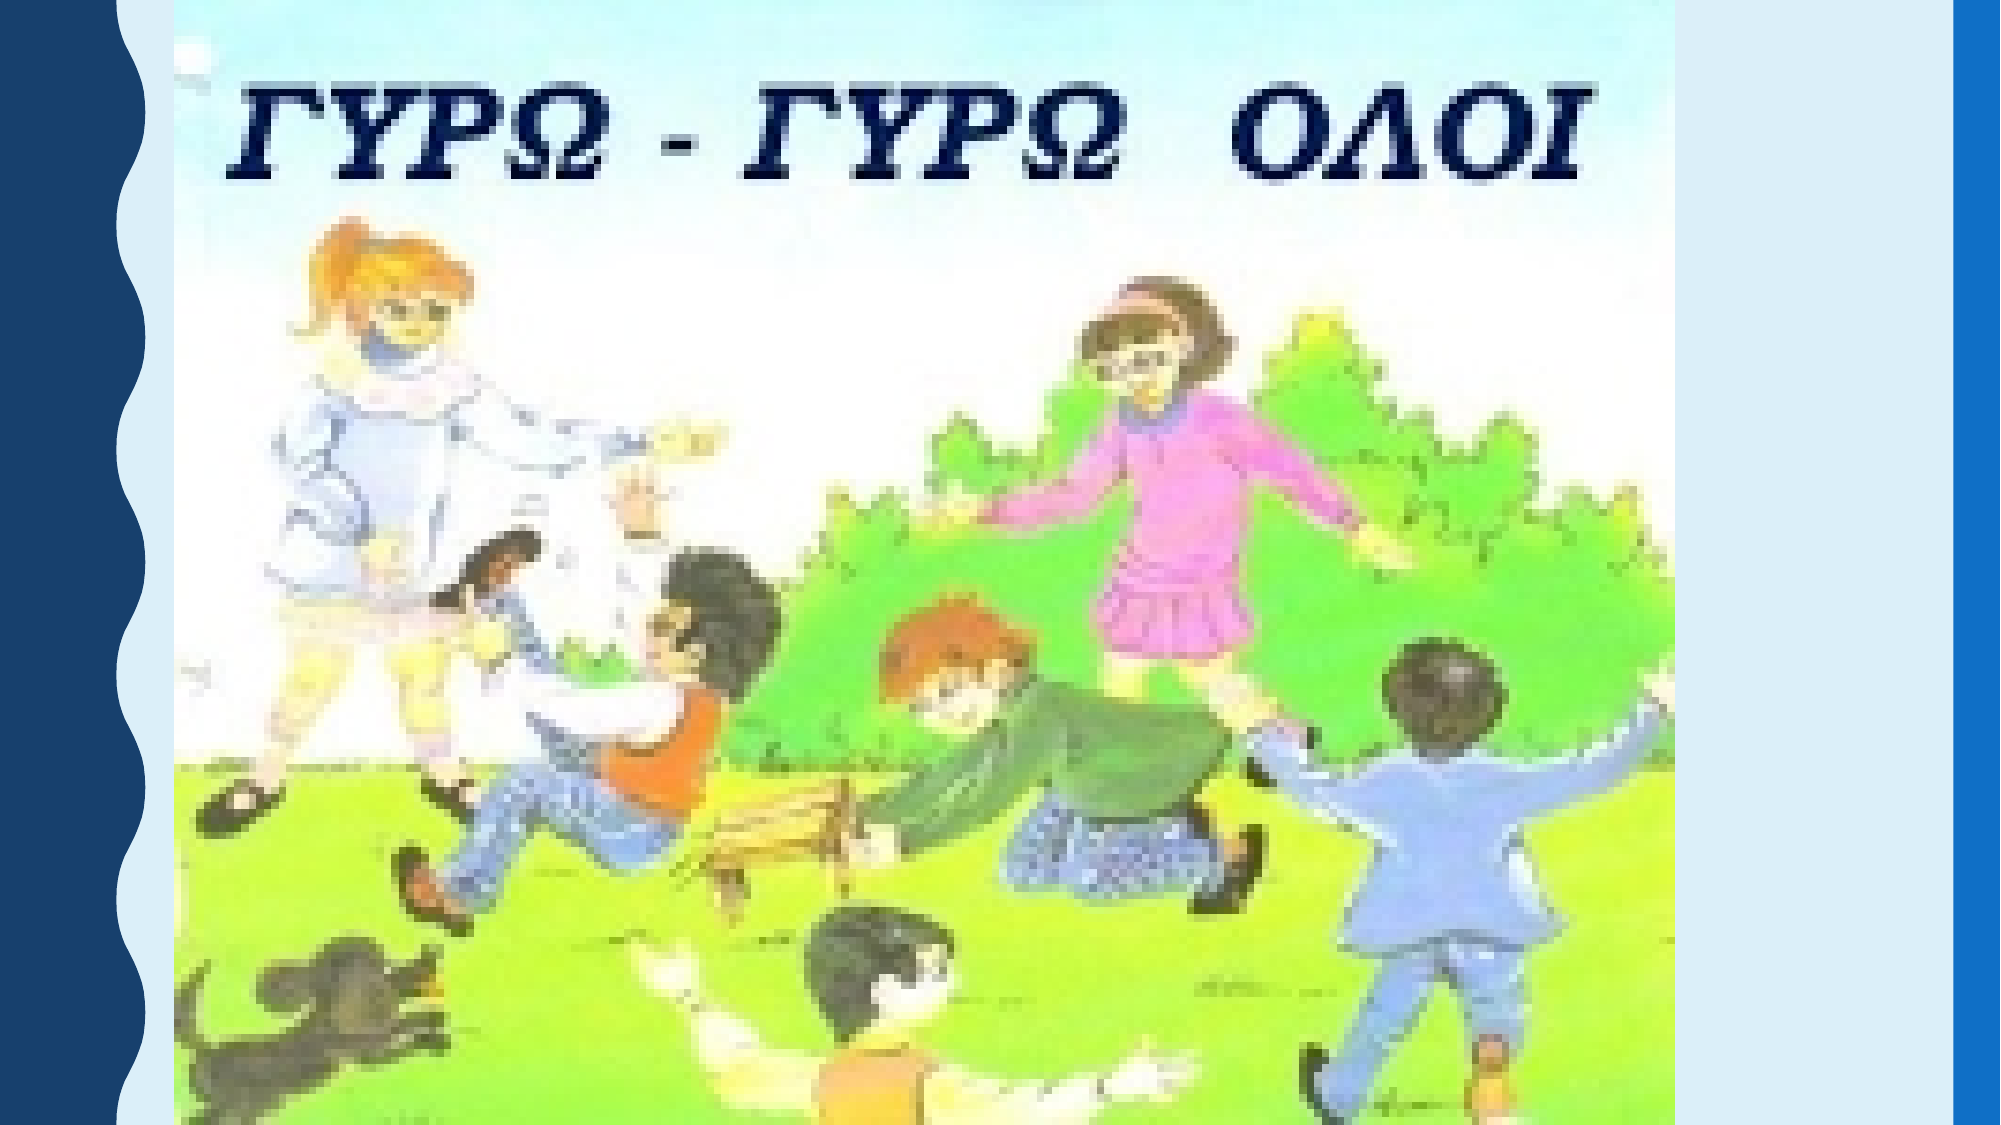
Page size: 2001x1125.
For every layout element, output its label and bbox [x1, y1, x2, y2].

list [174, 0, 1675, 1125]
